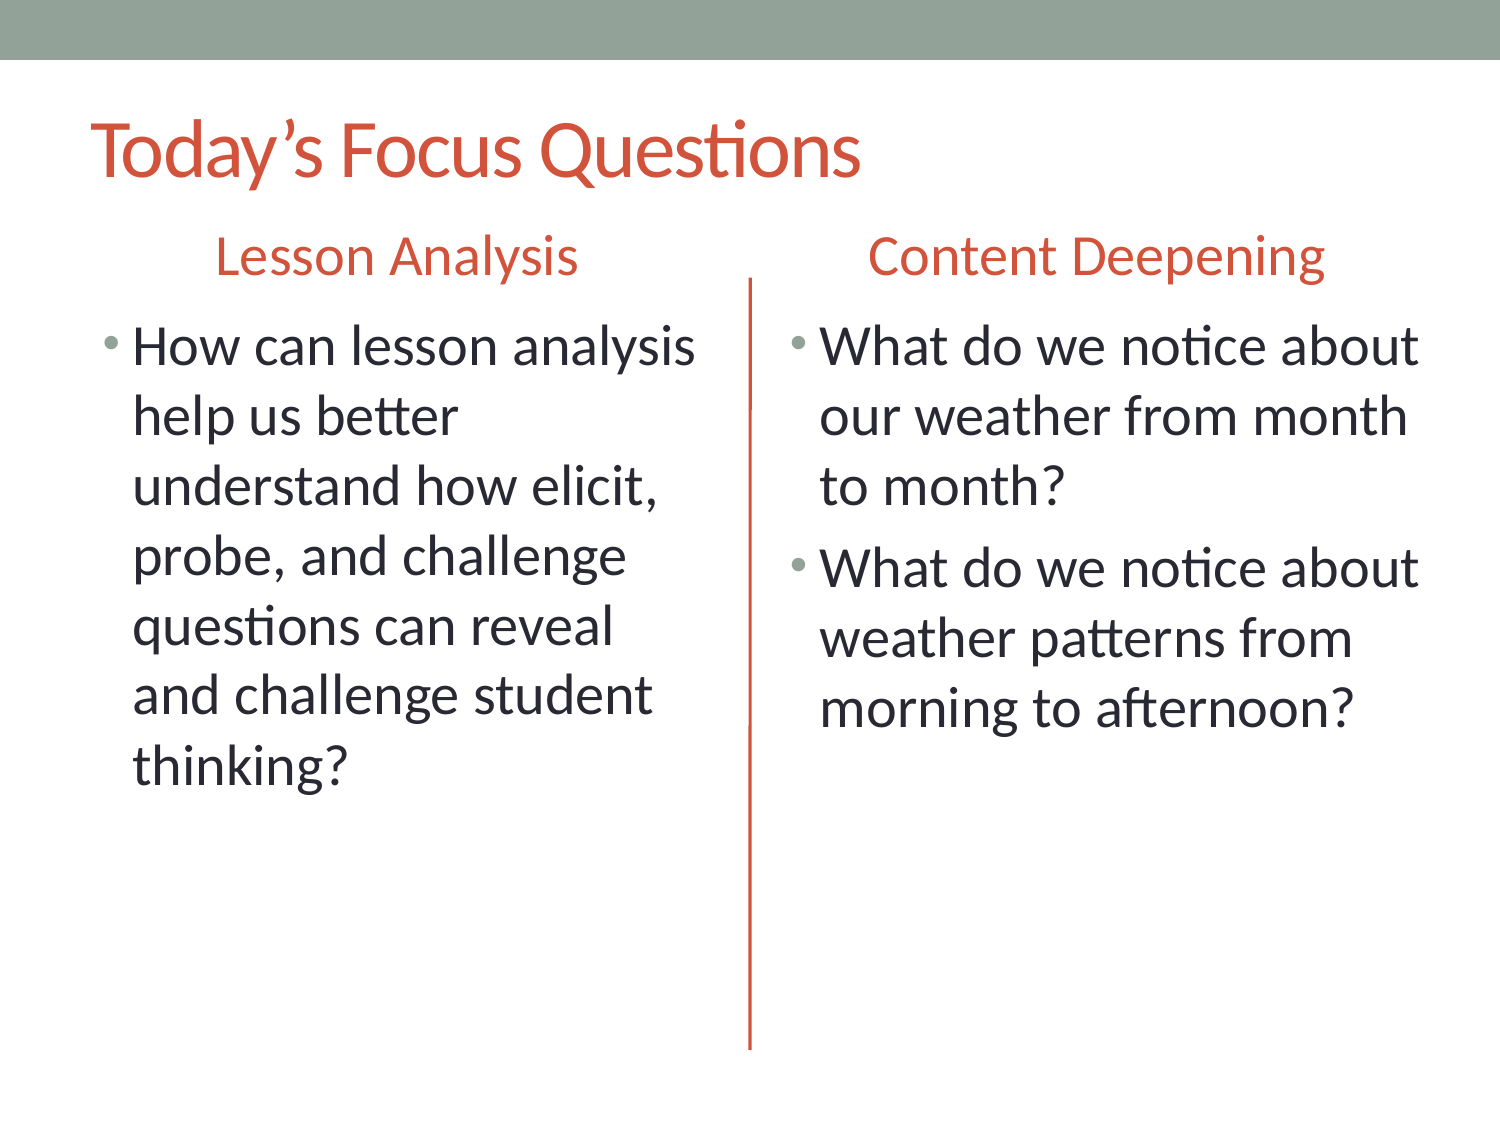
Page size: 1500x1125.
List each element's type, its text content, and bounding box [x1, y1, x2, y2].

title Today’s Focus Questions [75, 62, 1425, 225]
list How can lesson analysis help us better understand how elicit, probe, and challenge questions can reveal and challenge student thinking? [87, 299, 725, 949]
list Lesson Analysis [75, 200, 720, 305]
list What do we notice about our weather from month to month? What do we notice about weather patterns from morning to afternoon? [774, 299, 1475, 875]
list Content Deepening [774, 200, 1420, 299]
